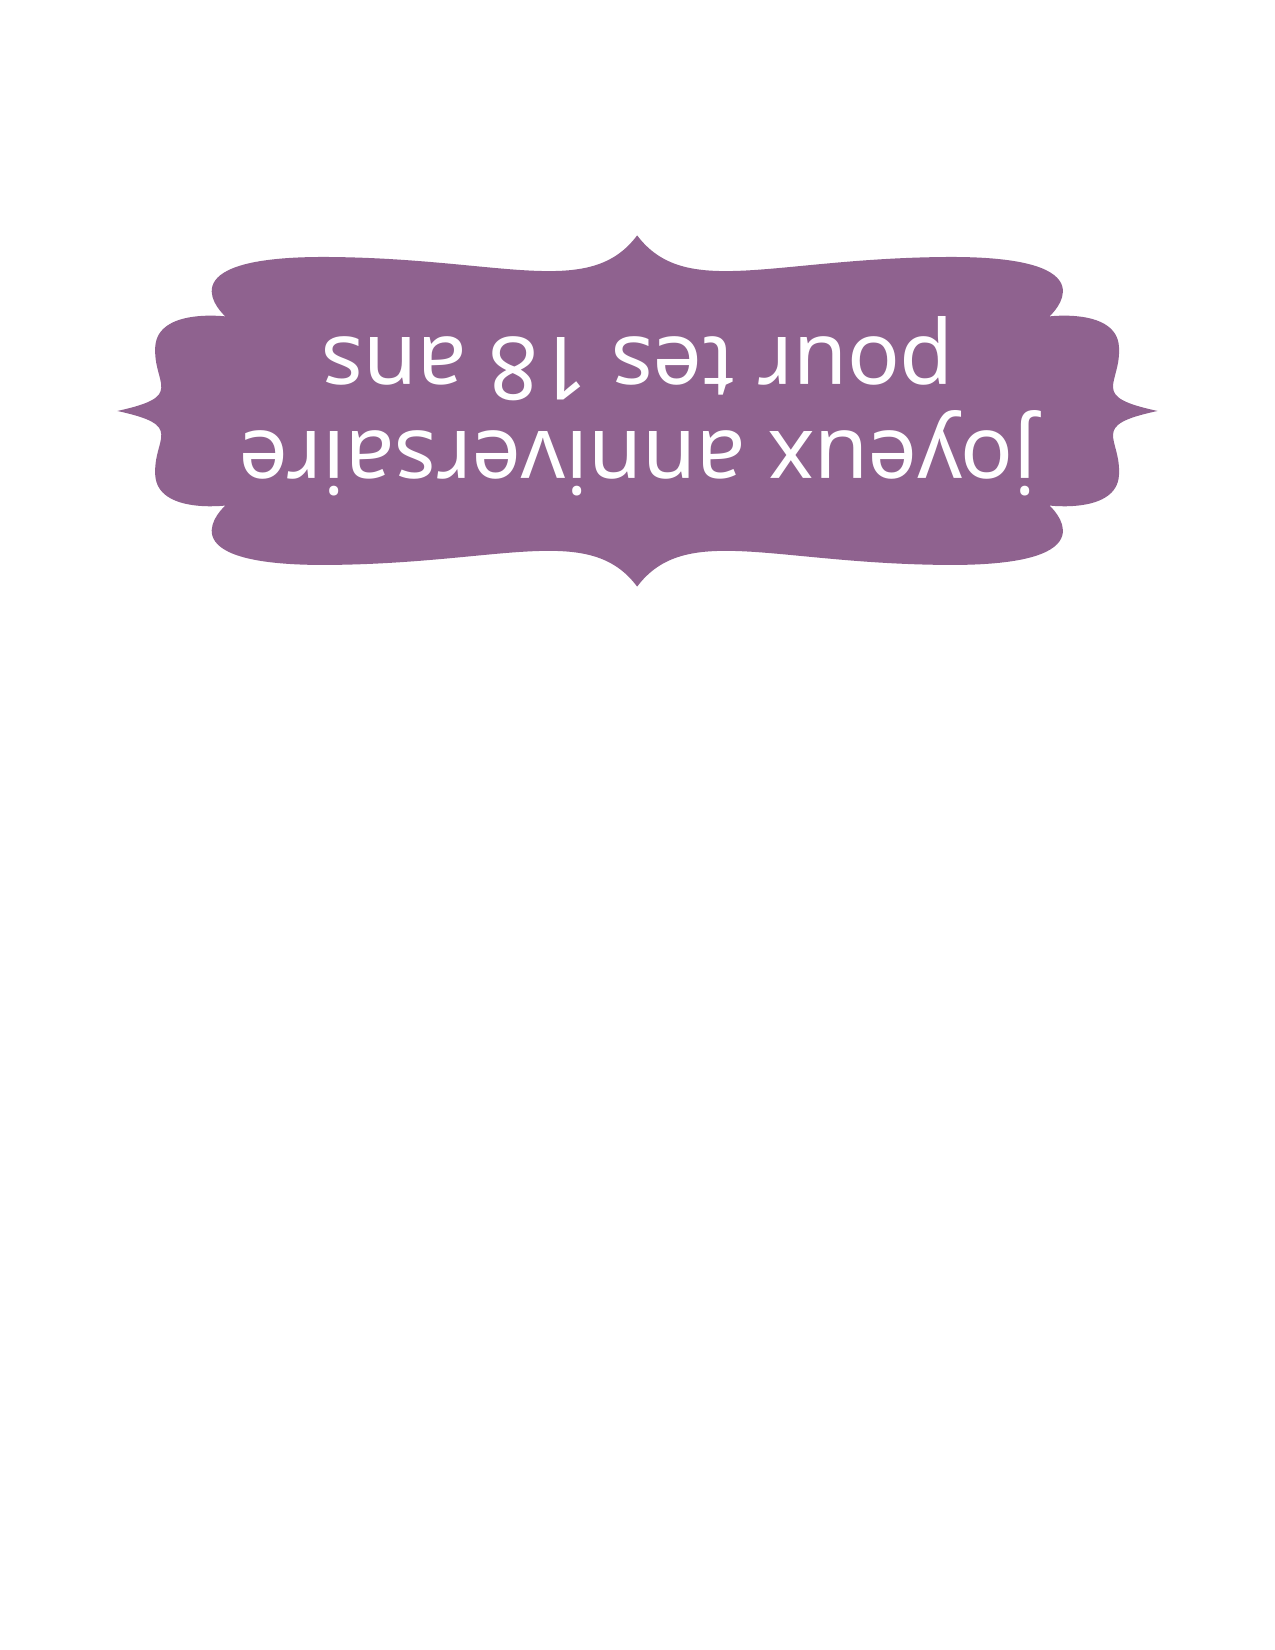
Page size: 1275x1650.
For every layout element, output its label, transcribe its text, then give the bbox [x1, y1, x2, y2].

list joyeux anniversaire pour tes 18 ans [173, 285, 1102, 541]
